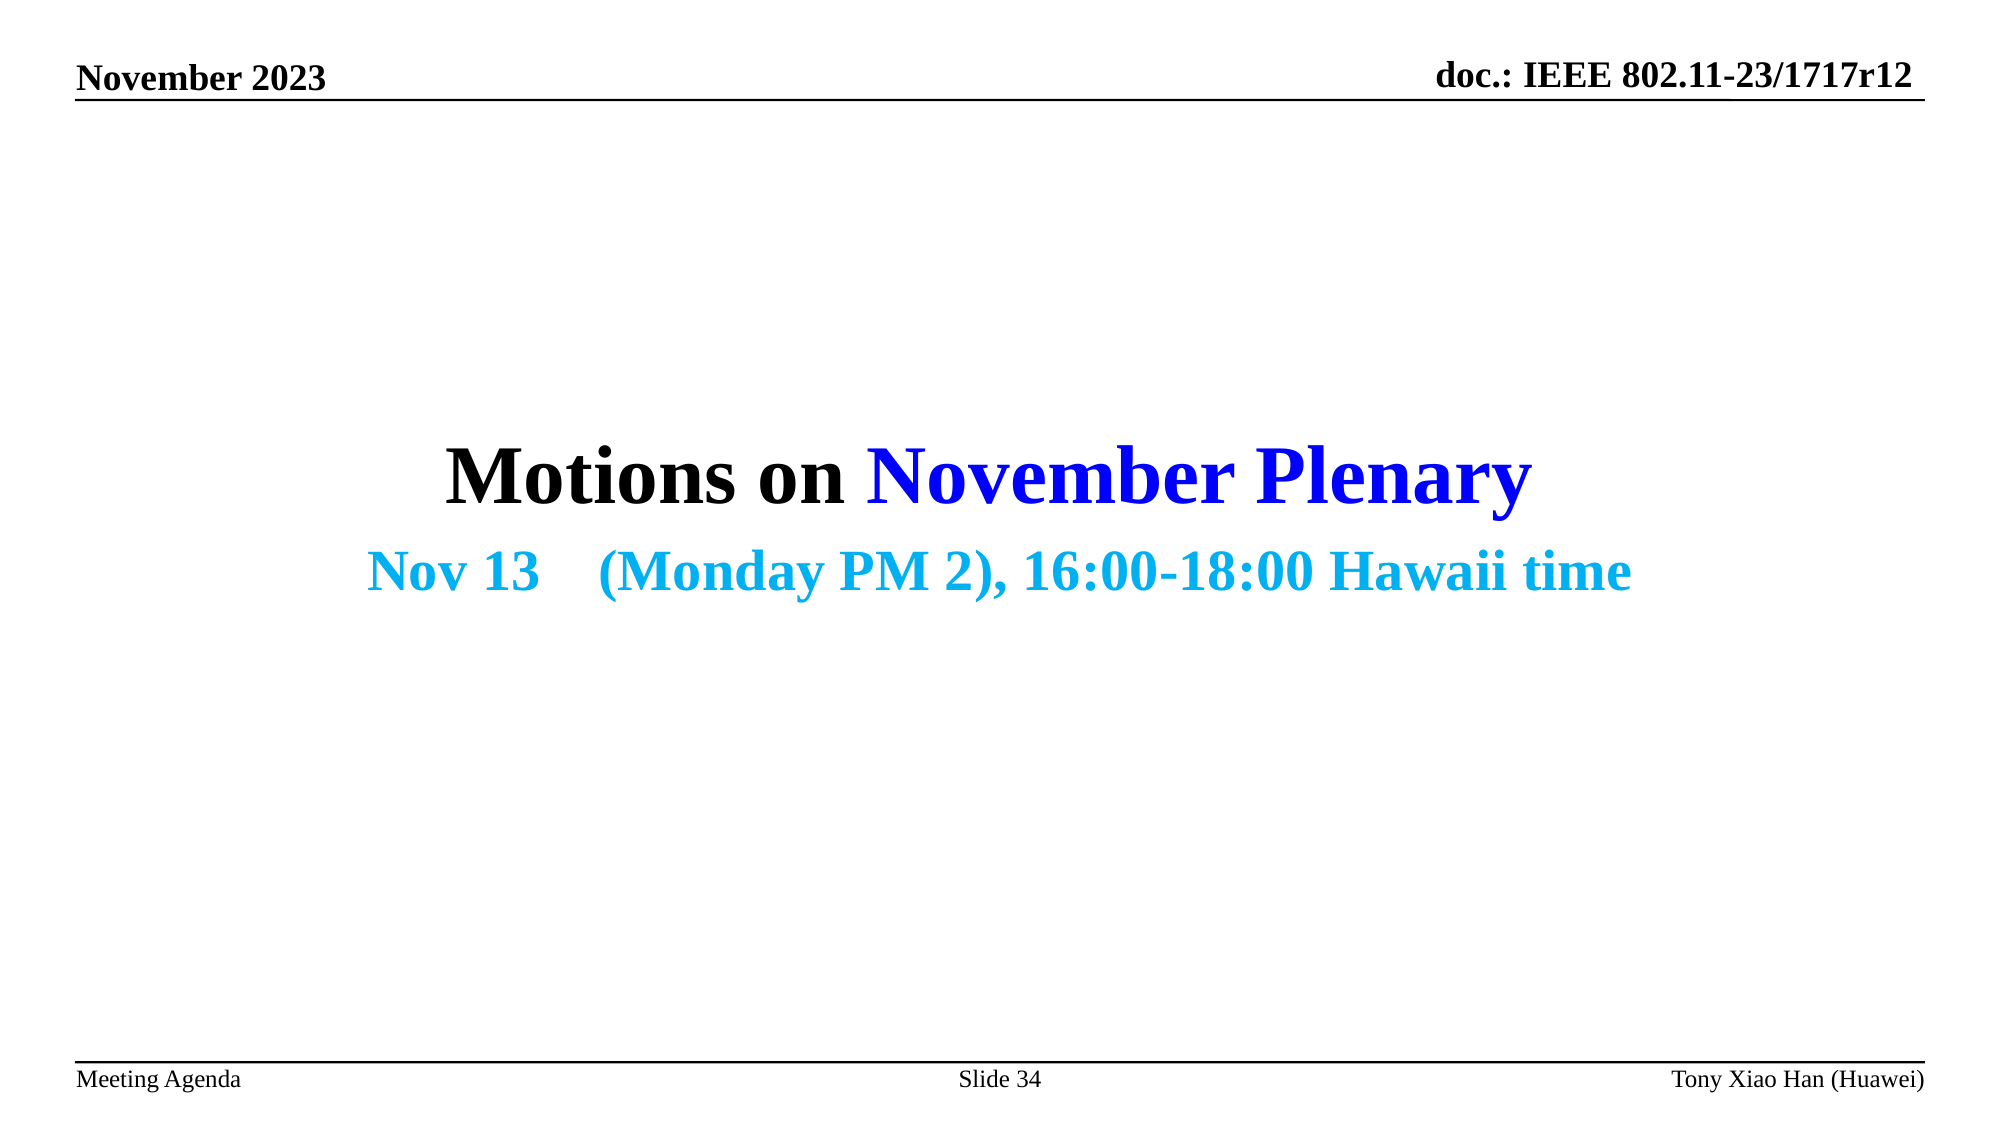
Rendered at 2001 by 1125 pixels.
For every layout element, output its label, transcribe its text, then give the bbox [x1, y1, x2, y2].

text_box Motions on November Plenary Nov 13 (Monday PM 2), 16:00-18:00 Hawaii time [249, 412, 1750, 950]
